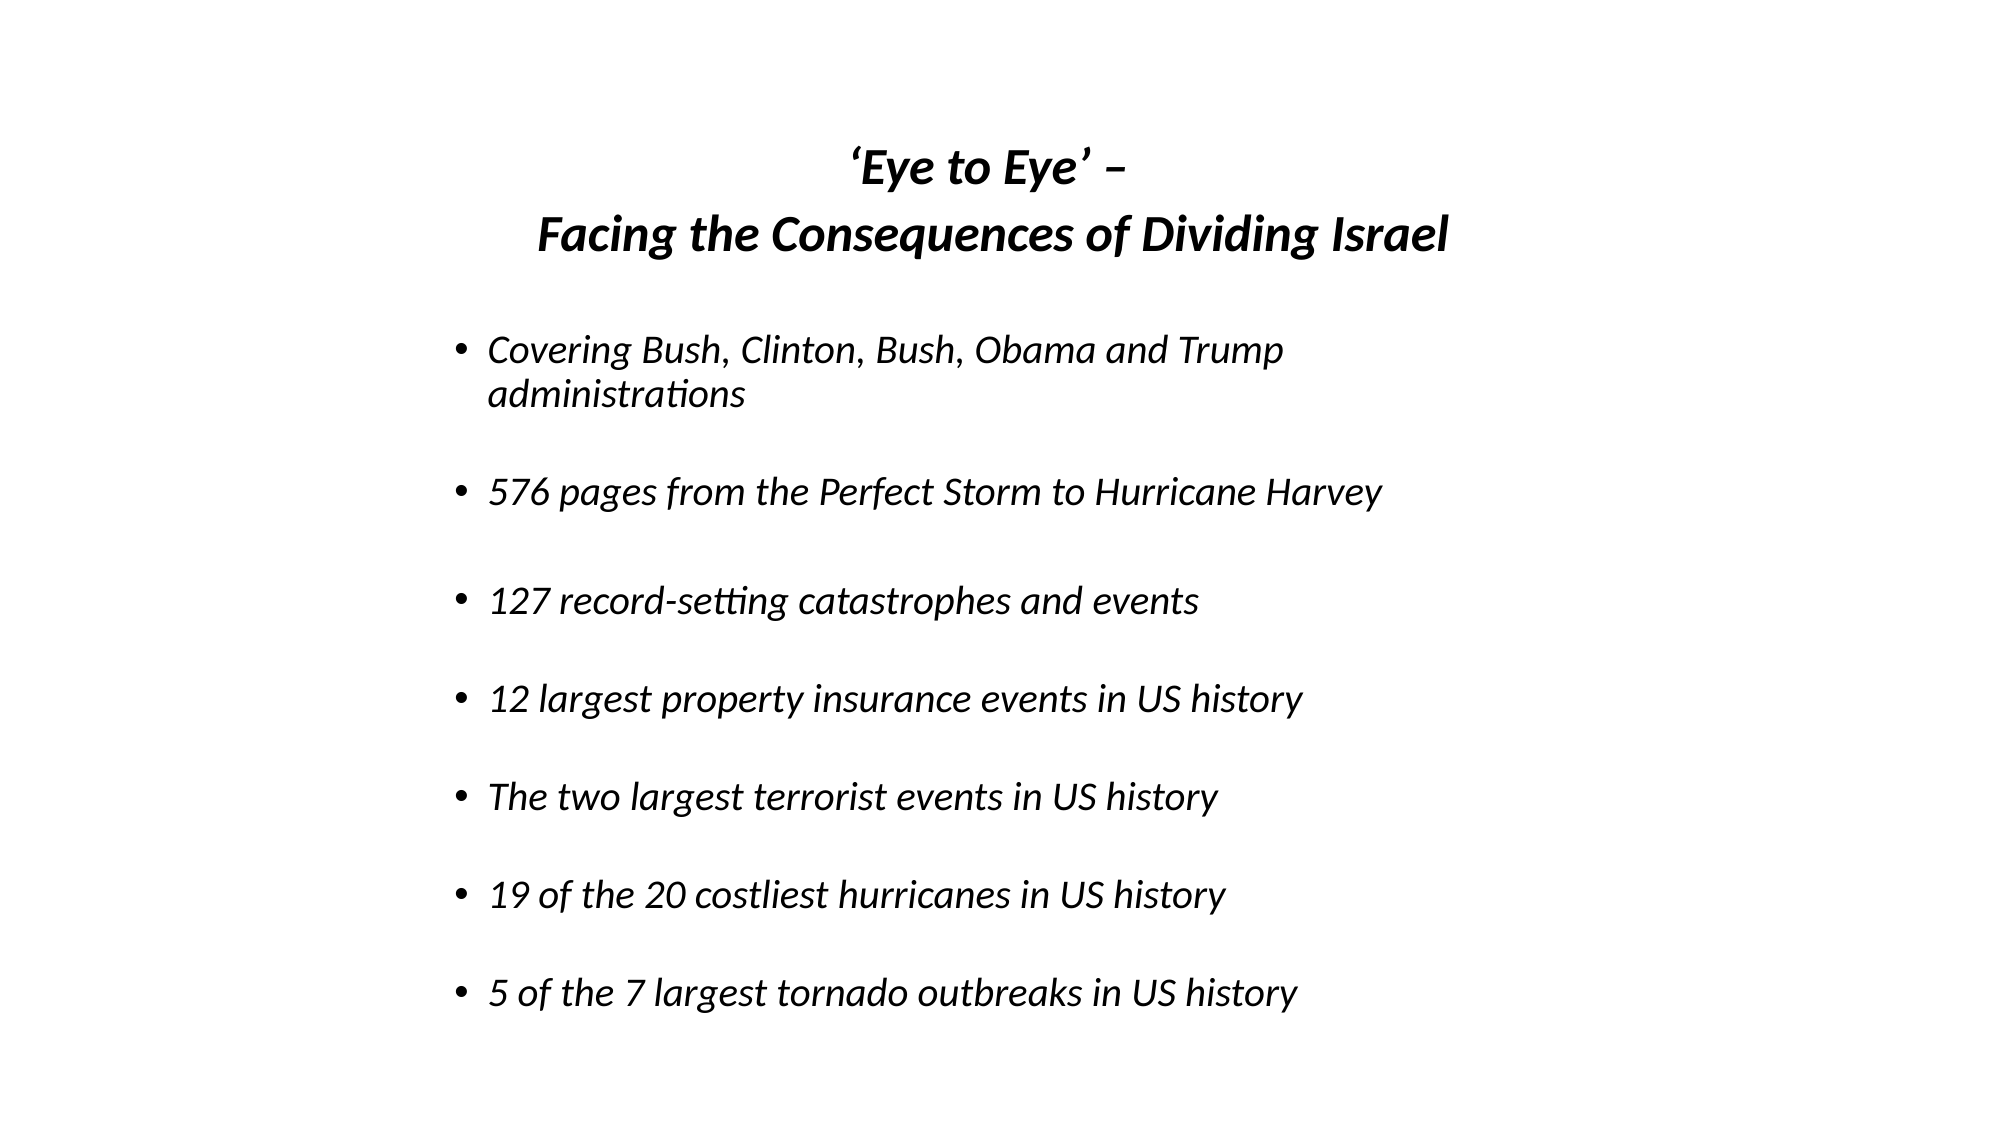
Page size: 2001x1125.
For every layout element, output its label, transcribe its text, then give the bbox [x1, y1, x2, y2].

list ‘Eye to Eye’ – Facing the Consequences of Dividing Israel Covering Bush, Clinton, Bush, Obama and Trump administrations 576 pages from the Perfect Storm to Hurricane Harvey 127 record-setting catastrophes and events 12 largest property insurance events in US history The two largest terrorist events in US history 19 of the 20 costliest hurricanes in US history 5 of the 7 largest tornado outbreaks in US history [439, 82, 1549, 1043]
